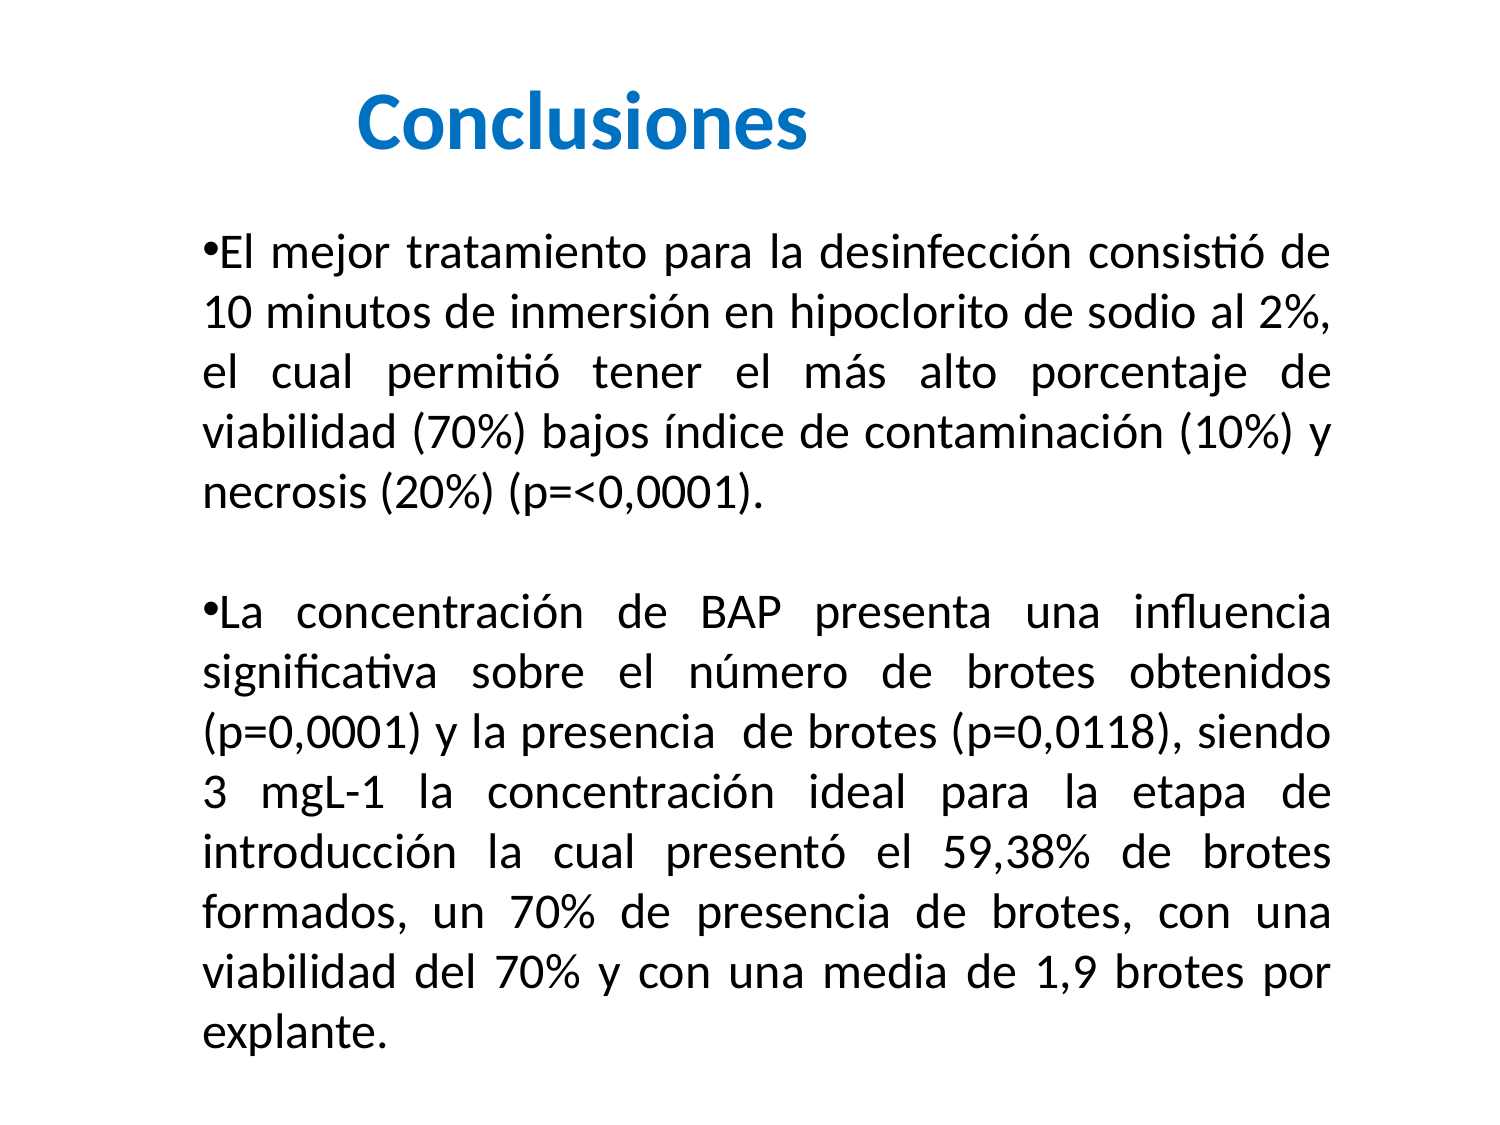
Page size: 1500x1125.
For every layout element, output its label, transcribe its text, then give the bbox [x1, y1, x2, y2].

text_box Conclusiones [342, 58, 825, 174]
text_box El mejor tratamiento para la desinfección consistió de 10 minutos de inmersión en hipoclorito de sodio al 2%, el cual permitió tener el más alto porcentaje de viabilidad (70%) bajos índice de contaminación (10%) y necrosis (20%) (p=<0,0001). La concentración de BAP presenta una influencia significativa sobre el número de brotes obtenidos (p=0,0001) y la presencia de brotes (p=0,0118), siendo 3 mgL-1 la concentración ideal para la etapa de introducción la cual presentó el 59,38% de brotes formados, un 70% de presencia de brotes, con una viabilidad del 70% y con una media de 1,9 brotes por explante. [187, 210, 1348, 1066]
